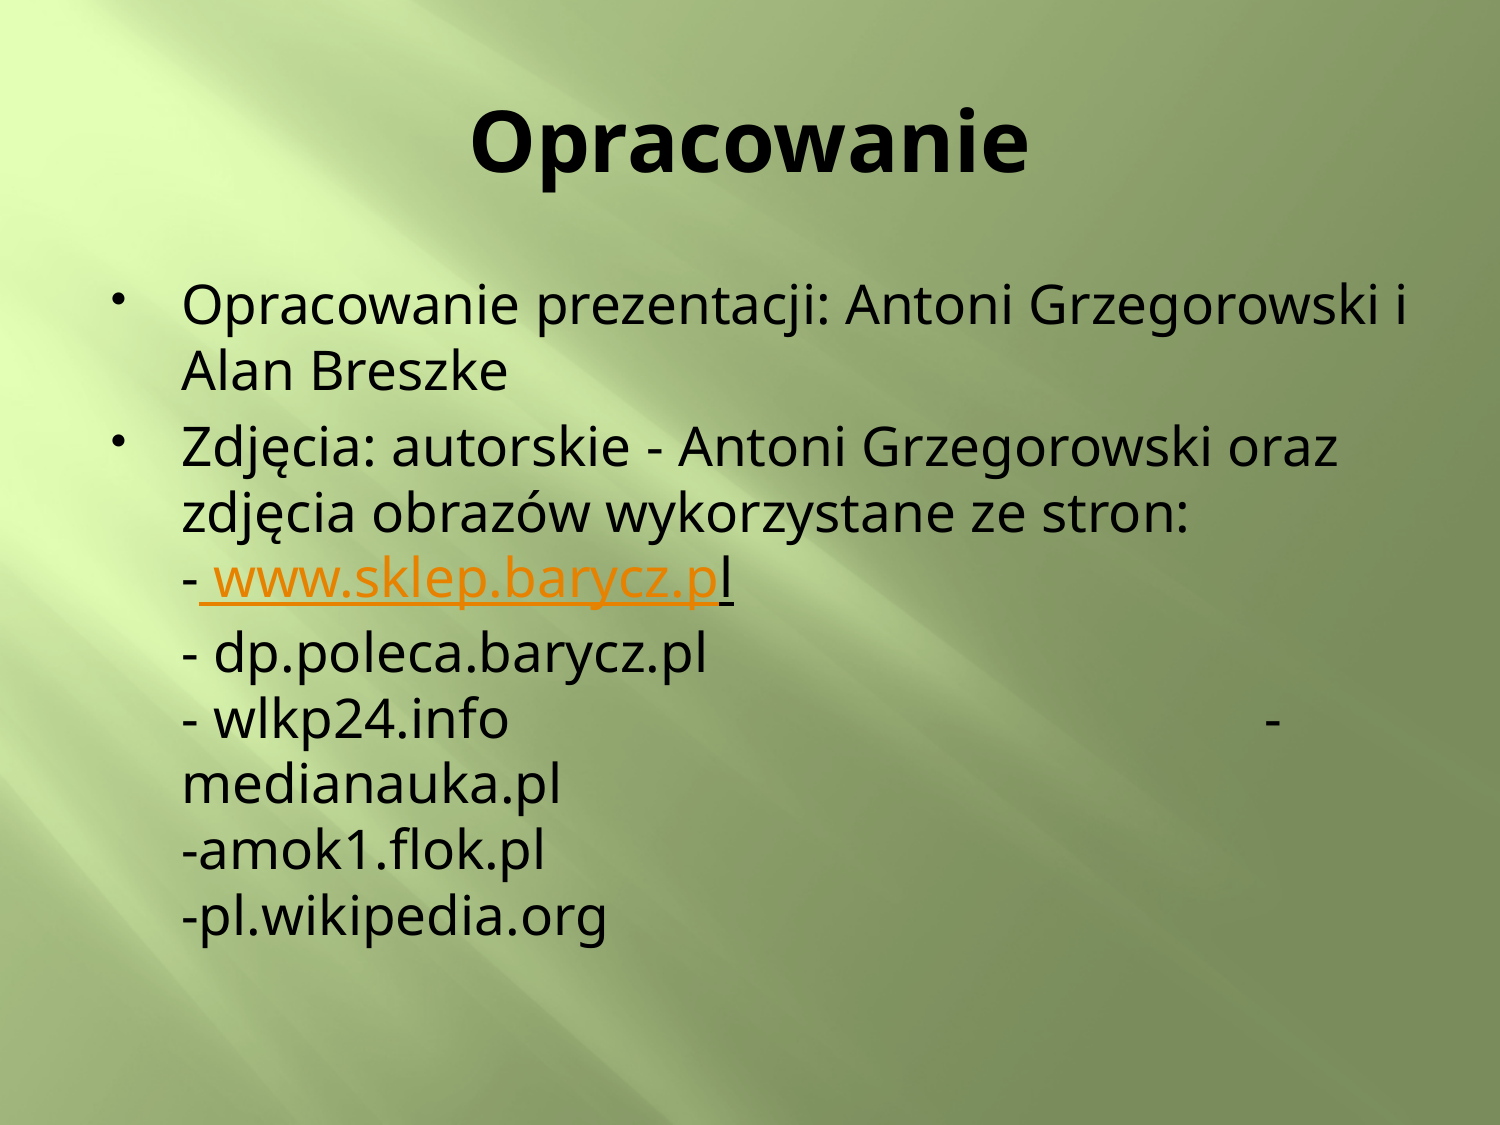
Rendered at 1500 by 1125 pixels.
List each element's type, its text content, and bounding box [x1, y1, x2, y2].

list Opracowanie prezentacji: Antoni Grzegorowski i Alan Breszke Zdjęcia: autorskie - Antoni Grzegorowski oraz zdjęcia obrazów wykorzystane ze stron: - www.sklep.barycz.pl - dp.poleca.barycz.pl - wlkp24.info -medianauka.pl -amok1.flok.pl -pl.wikipedia.org [75, 262, 1425, 1035]
title Opracowanie [75, 45, 1425, 233]
